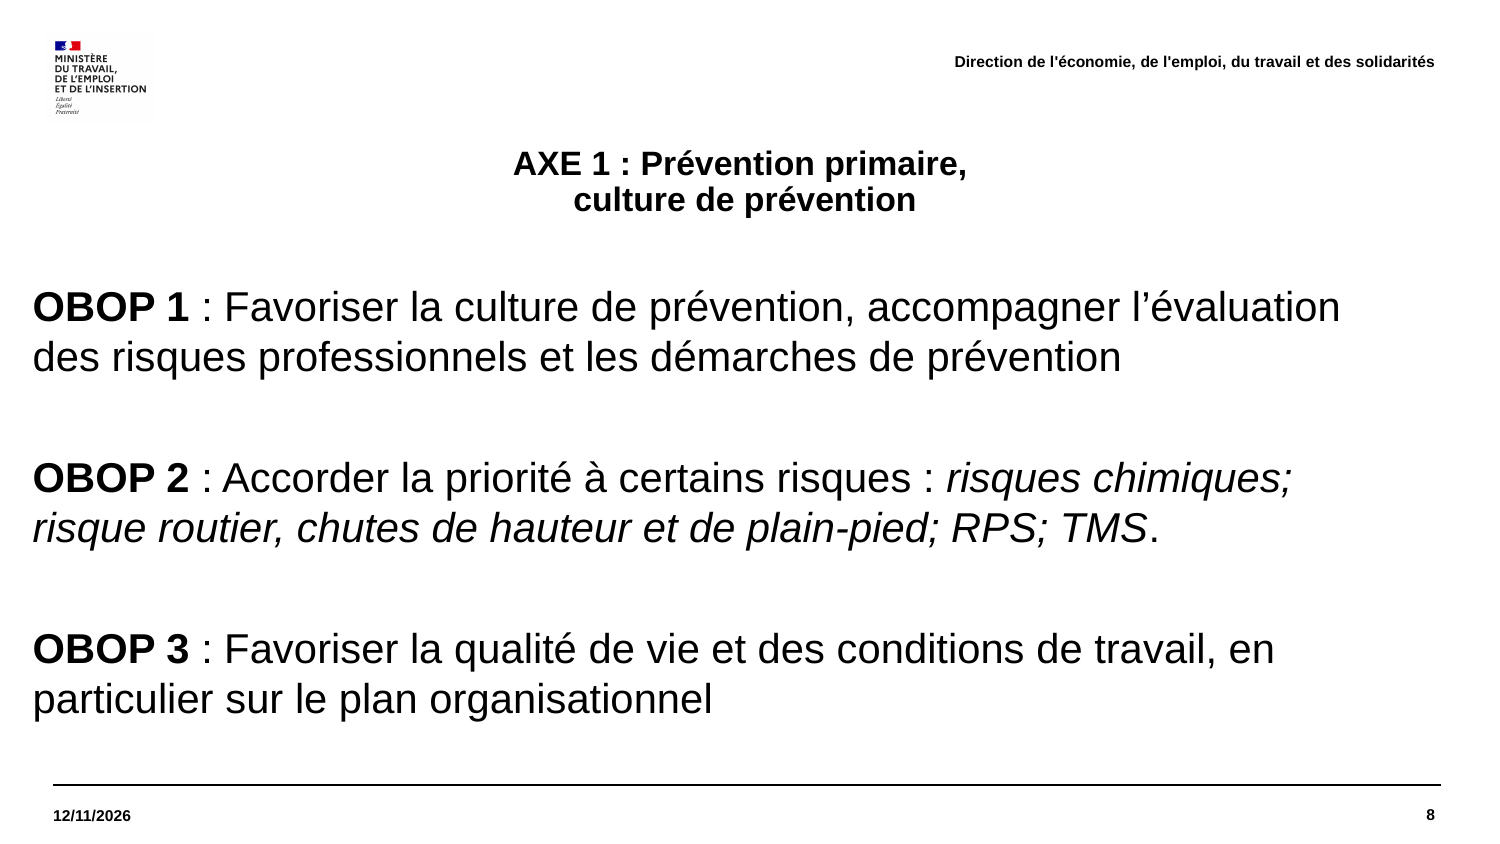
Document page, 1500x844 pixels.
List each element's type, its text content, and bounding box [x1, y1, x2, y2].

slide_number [53, 787, 246, 844]
slide_number 8 [1213, 784, 1436, 844]
footer Direction de l'économie, de l'emploi, du travail et des solidarités [470, 32, 1436, 92]
picture [46, 32, 155, 123]
list OBOP 1 : Favoriser la culture de prévention, accompagner l’évaluation des risques professionnels et les démarches de prévention OBOP 2 : Accorder la priorité à certains risques : risques chimiques; risque routier, chutes de hauteur et de plain-pied; RPS; TMS. OBOP 3 : Favoriser la qualité de vie et des conditions de travail, en particulier sur le plan organisationnel [17, 280, 1400, 753]
title AXE 1 : Prévention primaire, culture de prévention [53, 138, 1436, 227]
